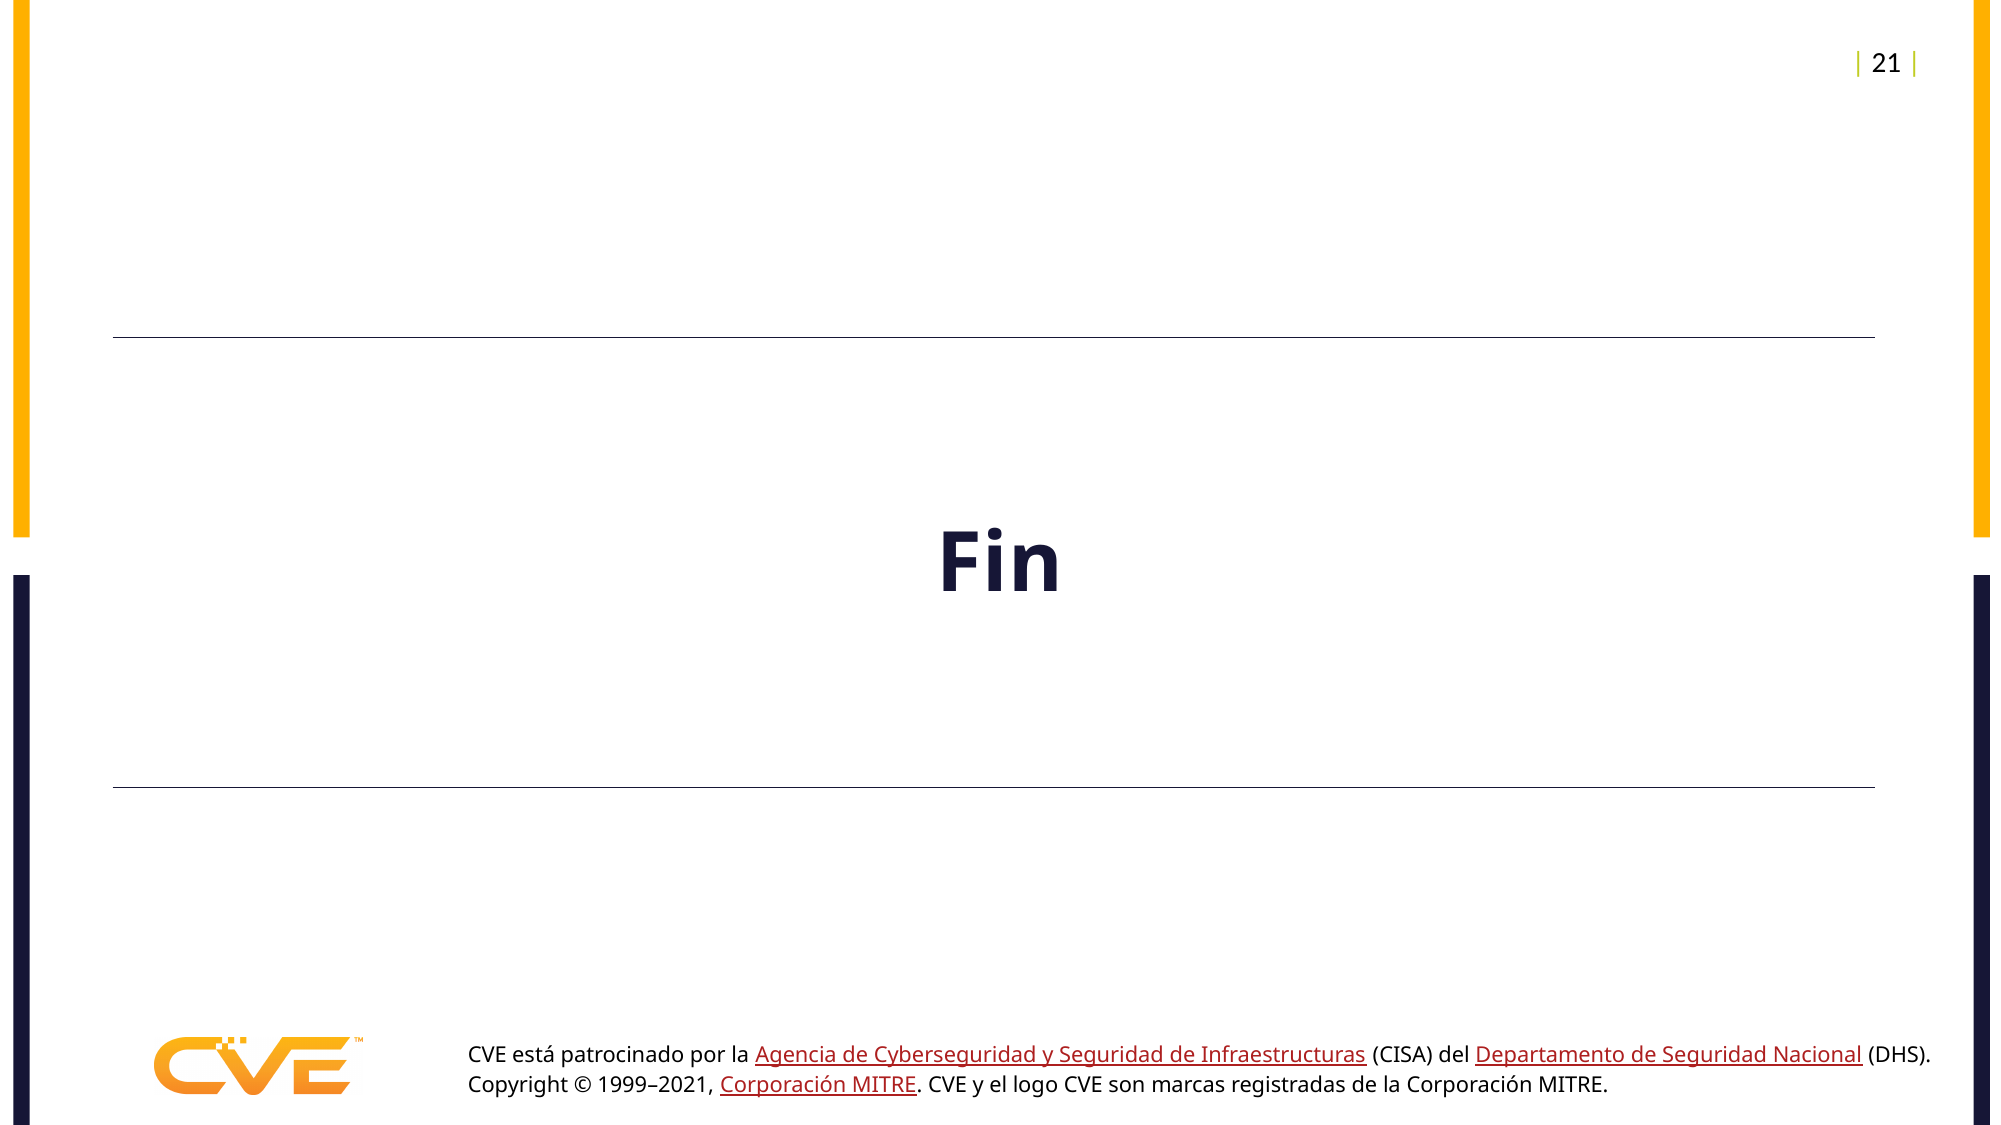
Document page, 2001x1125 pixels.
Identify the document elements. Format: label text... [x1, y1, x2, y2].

title Fin [112, 413, 1888, 710]
text_box | 21 | [1836, 36, 1946, 66]
picture [154, 1037, 363, 1095]
